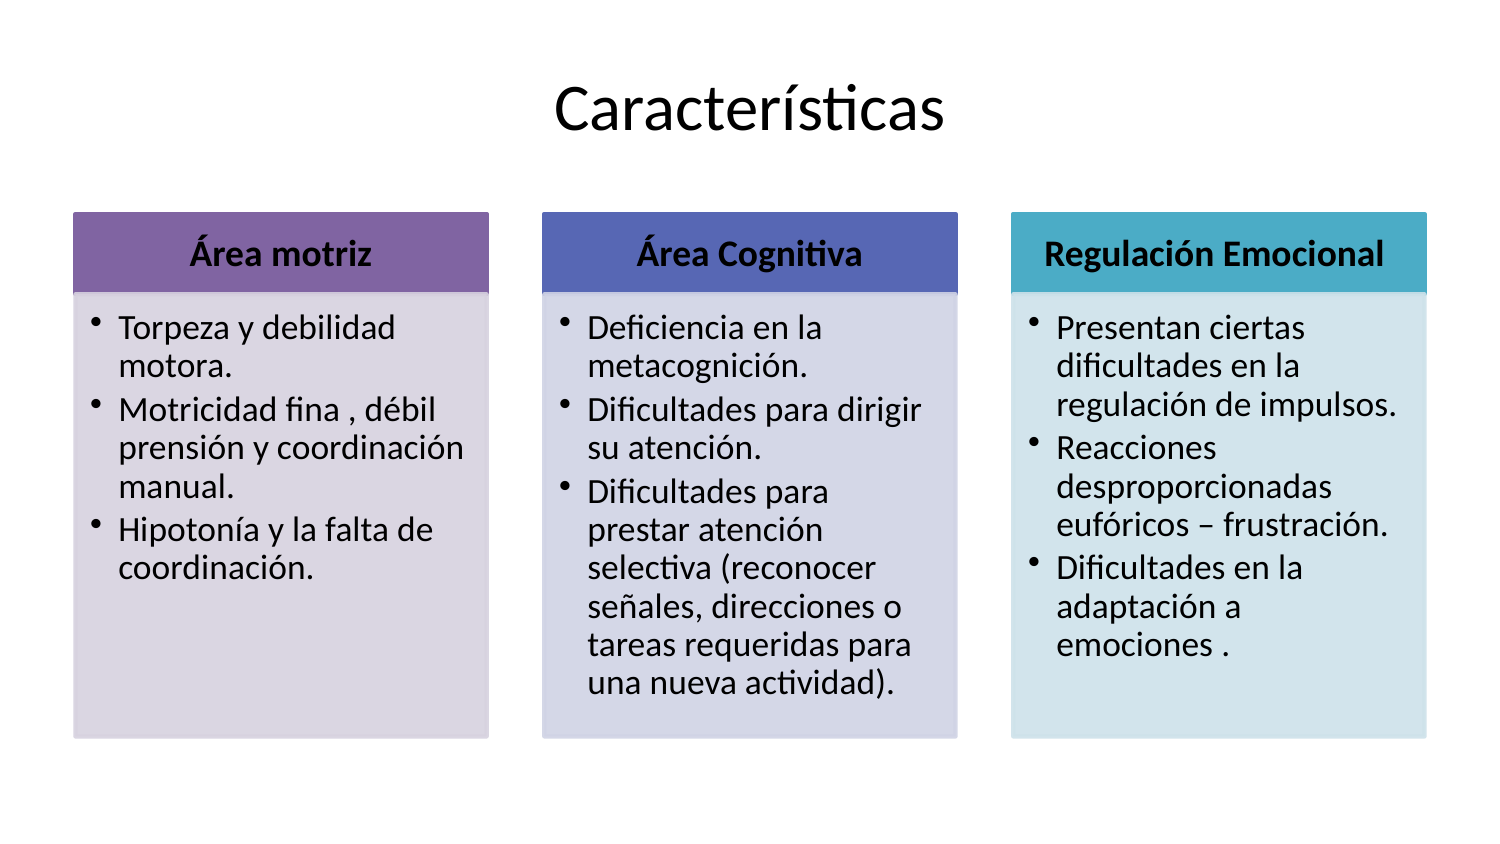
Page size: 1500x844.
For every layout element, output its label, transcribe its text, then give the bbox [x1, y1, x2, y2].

title Características [75, 33, 1425, 175]
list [74, 196, 1426, 754]
